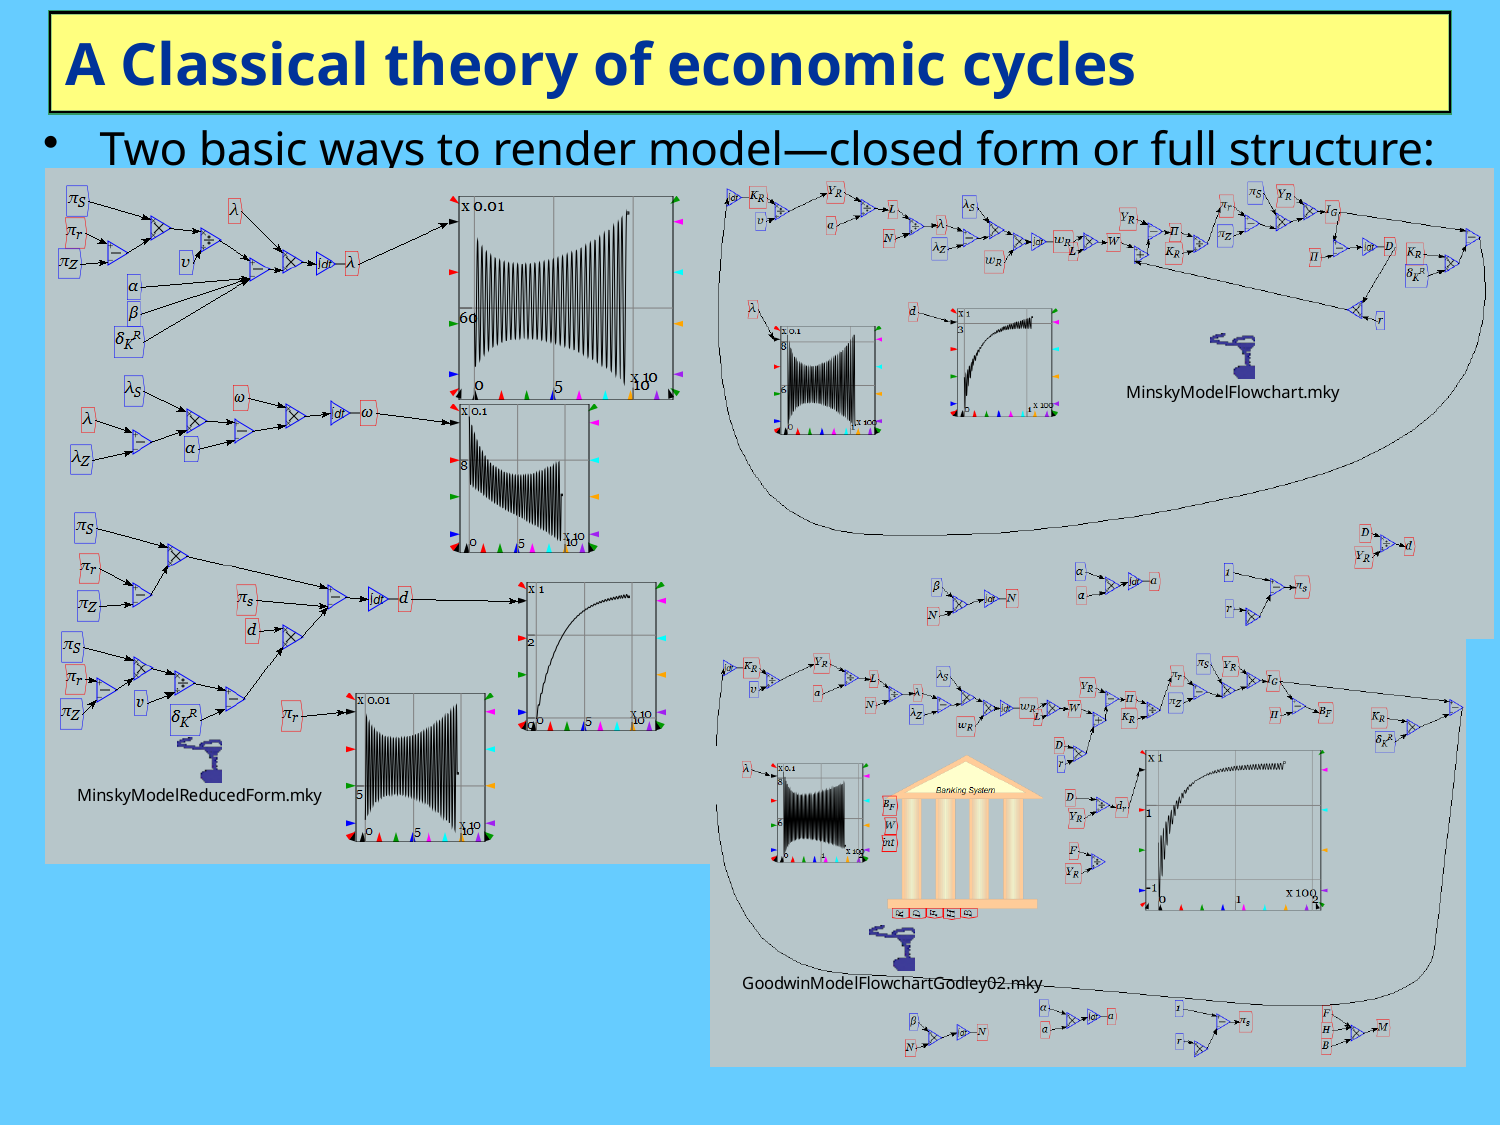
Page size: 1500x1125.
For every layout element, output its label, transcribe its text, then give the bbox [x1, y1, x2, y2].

title A Classical theory of economic cycles [49, 11, 1451, 112]
picture [45, 168, 1494, 1067]
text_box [49, 737, 348, 813]
list Two basic ways to render model—closed form or full structure: [37, 112, 1475, 175]
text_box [1102, 333, 1362, 409]
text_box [710, 924, 1072, 1000]
